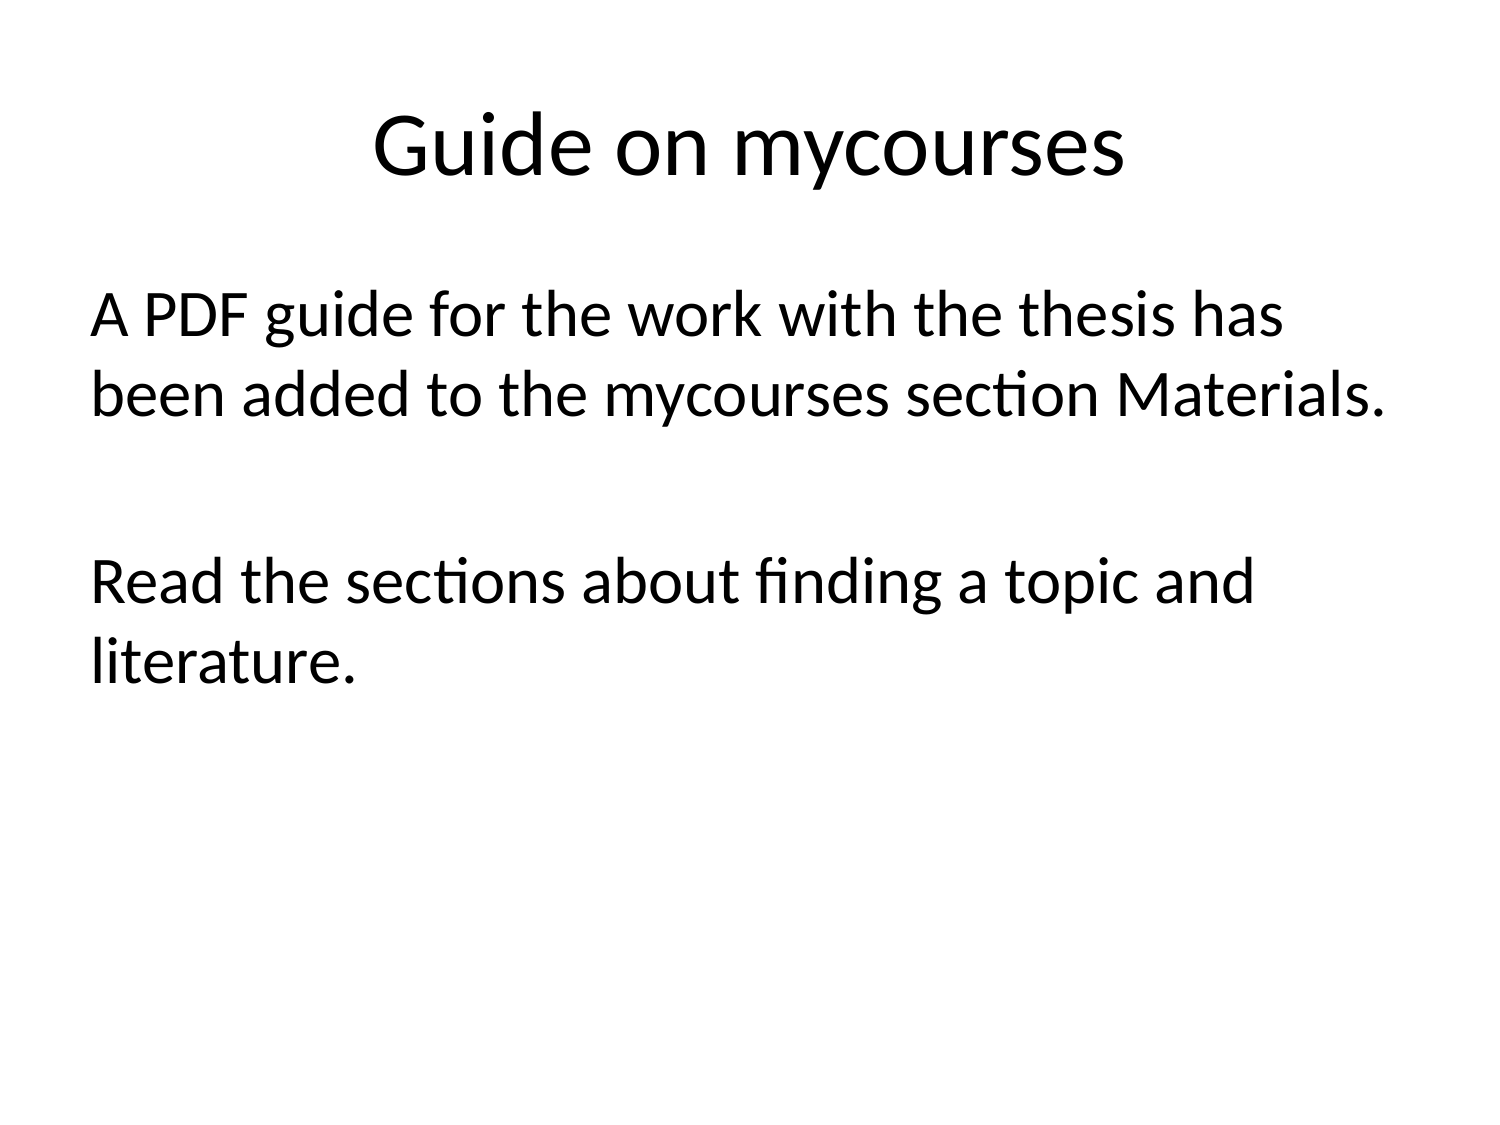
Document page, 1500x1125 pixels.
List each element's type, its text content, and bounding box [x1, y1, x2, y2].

list A PDF guide for the work with the thesis has been added to the mycourses section Materials. Read the sections about finding a topic and literature. [75, 262, 1425, 1005]
title Guide on mycourses [75, 45, 1425, 233]
